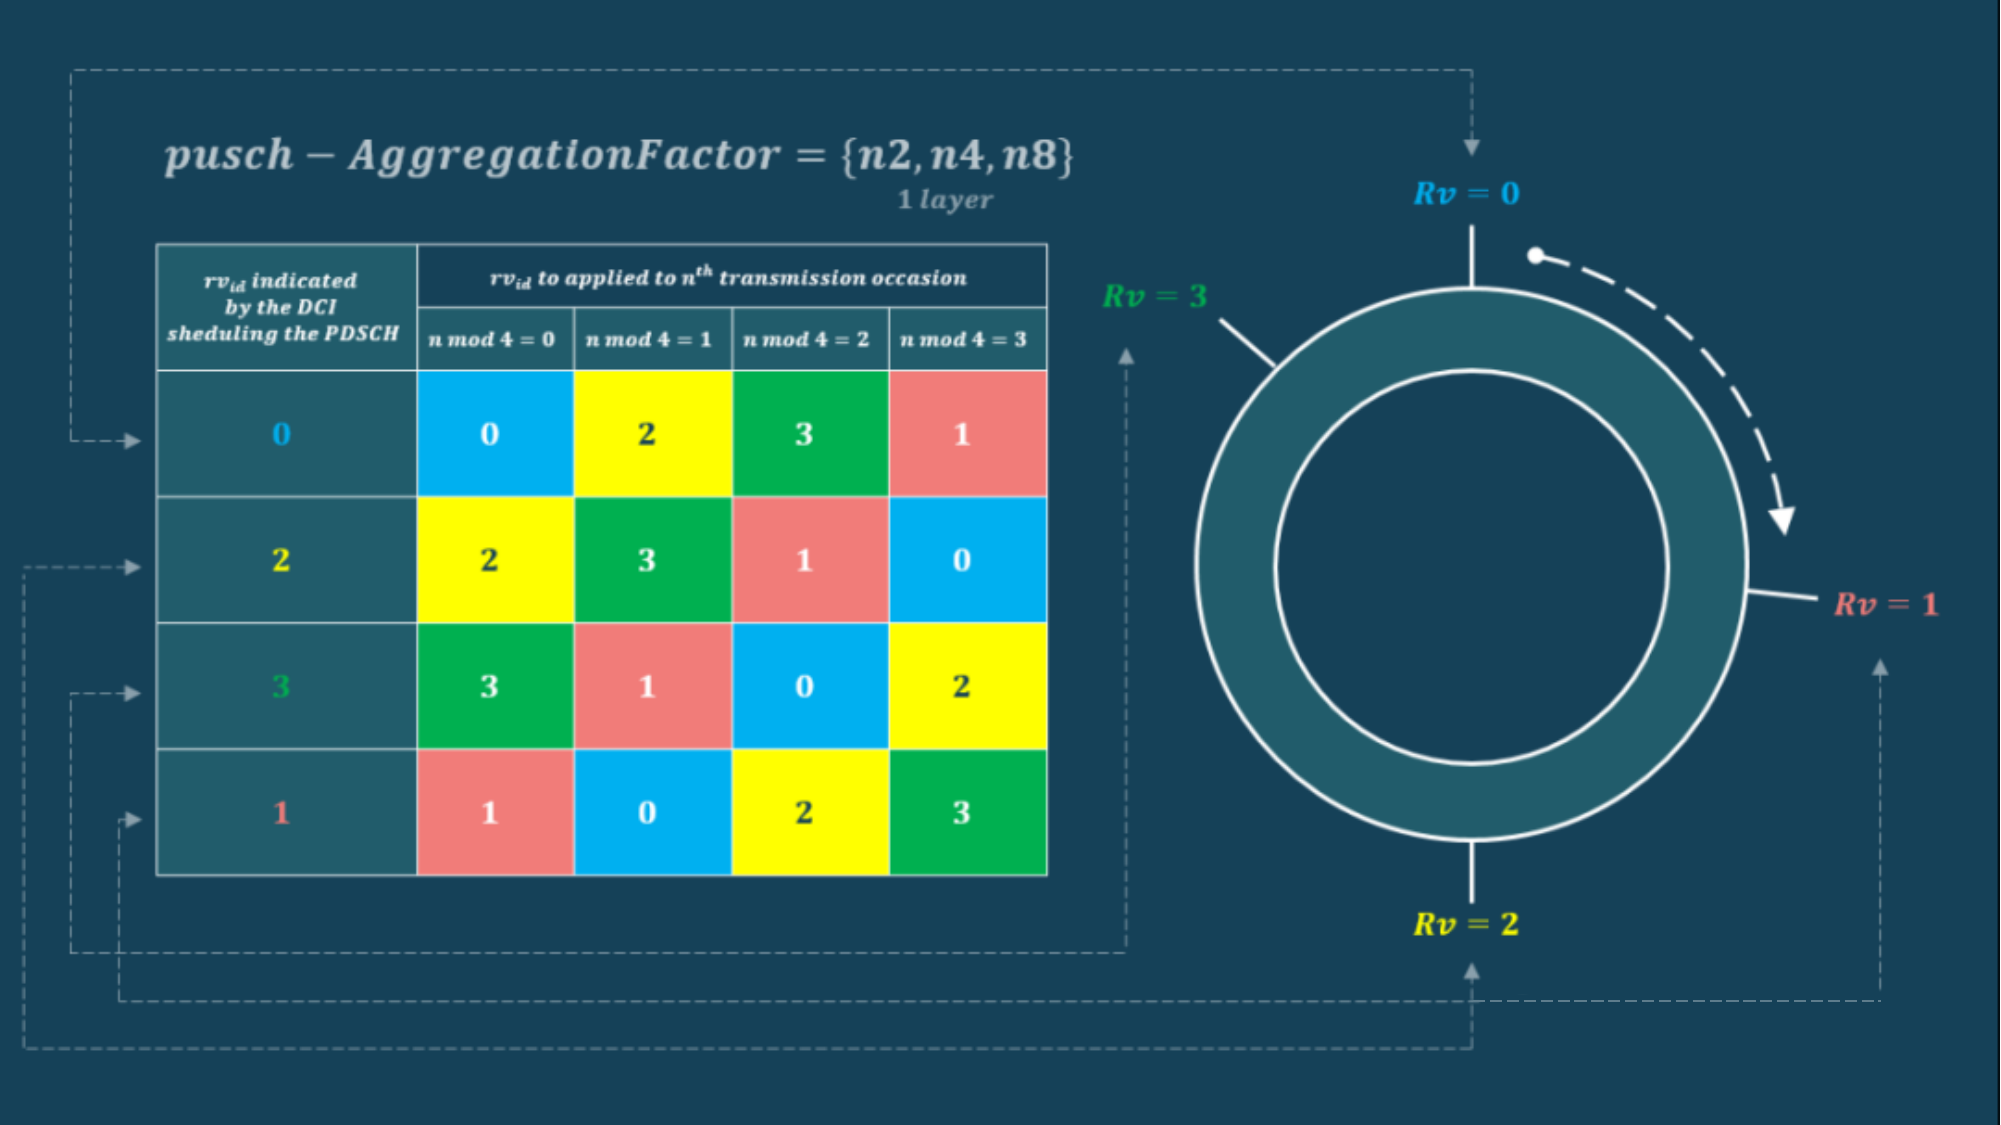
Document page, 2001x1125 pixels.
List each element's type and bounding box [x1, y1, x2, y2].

text_box [0, 0, 2000, 1125]
